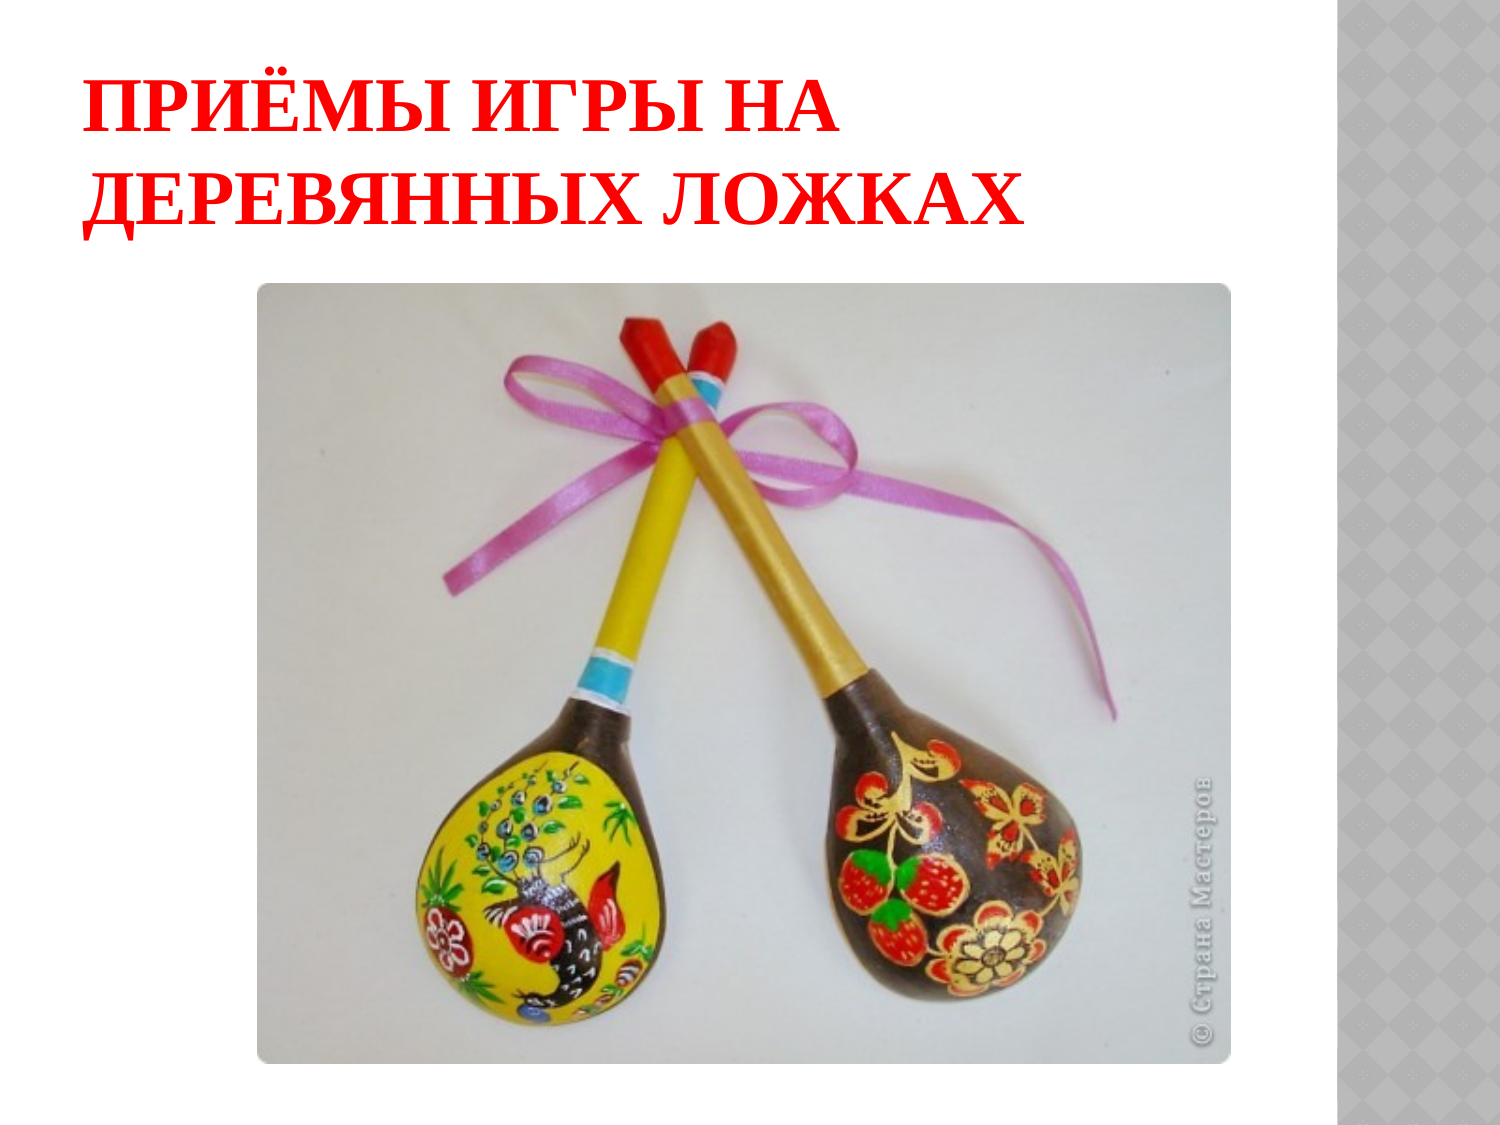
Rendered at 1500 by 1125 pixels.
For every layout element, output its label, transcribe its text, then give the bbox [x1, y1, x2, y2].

picture [257, 282, 1231, 1064]
title Приёмы игры на деревянных ложках [75, 52, 1263, 240]
